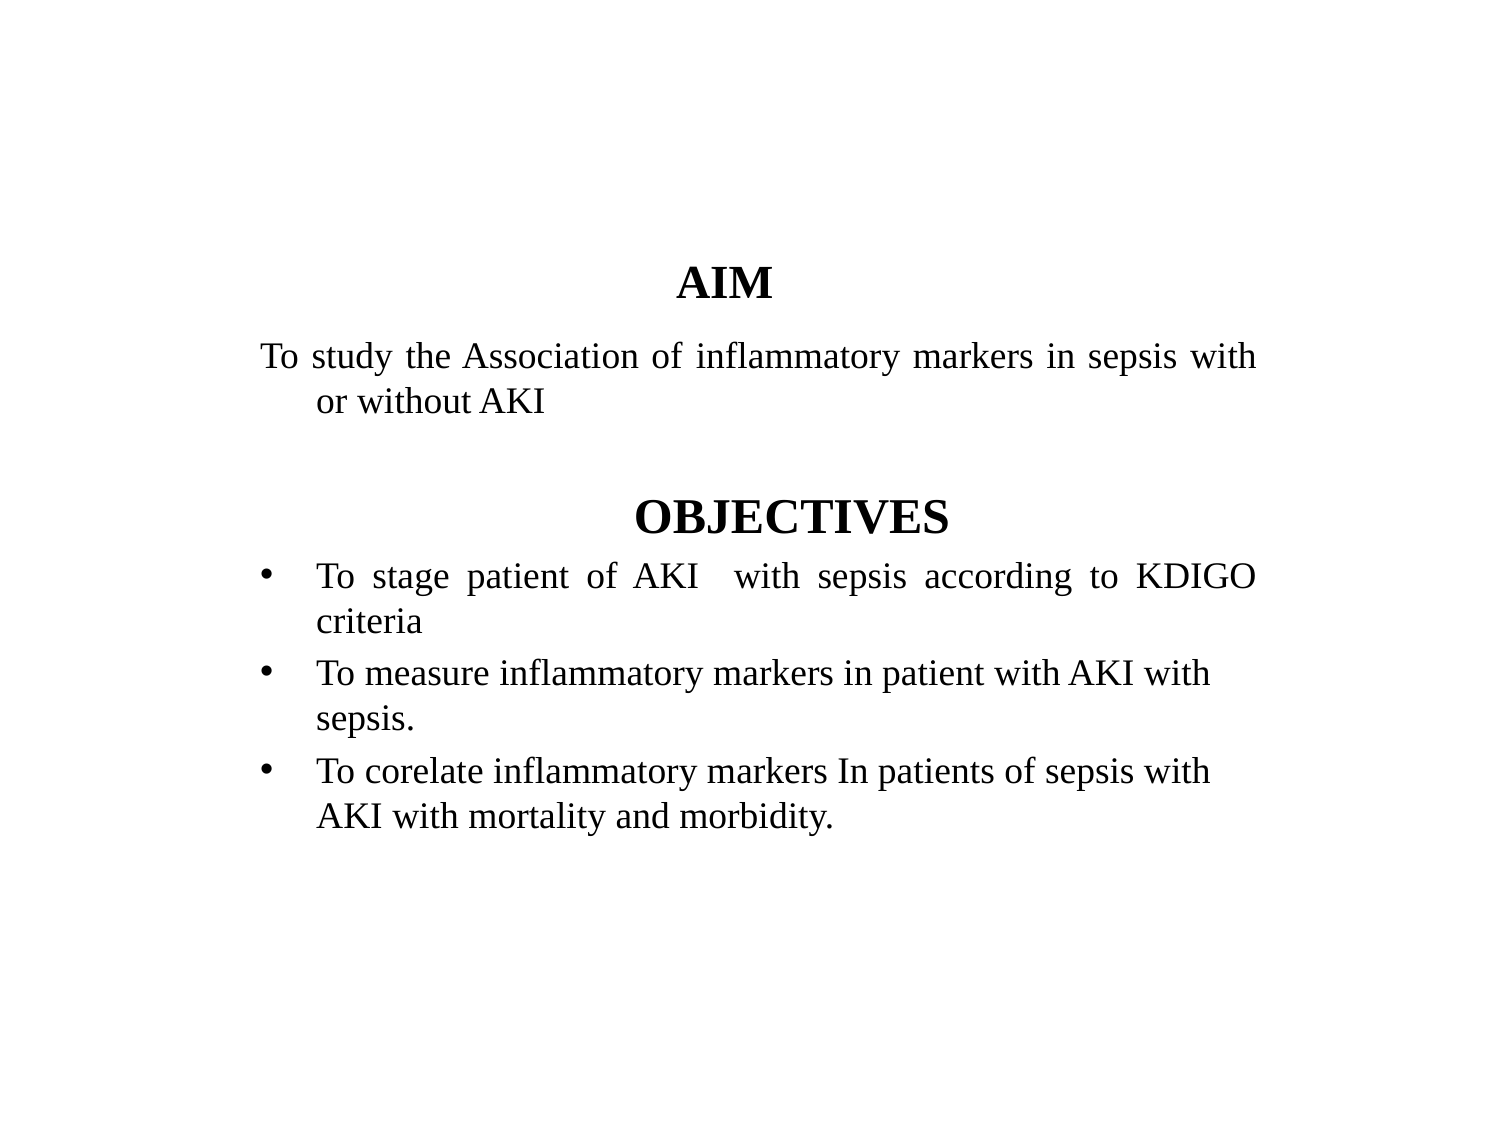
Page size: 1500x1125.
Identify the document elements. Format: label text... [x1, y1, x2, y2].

list To study the Association of inflammatory markers in sepsis with or without AKI OBJECTIVES To stage patient of AKI with sepsis according to KDIGO criteria To measure inflammatory markers in patient with AKI with sepsis. To corelate inflammatory markers In patients of sepsis with AKI with mortality and morbidity. [245, 323, 1273, 967]
title AIM [218, 138, 1231, 316]
